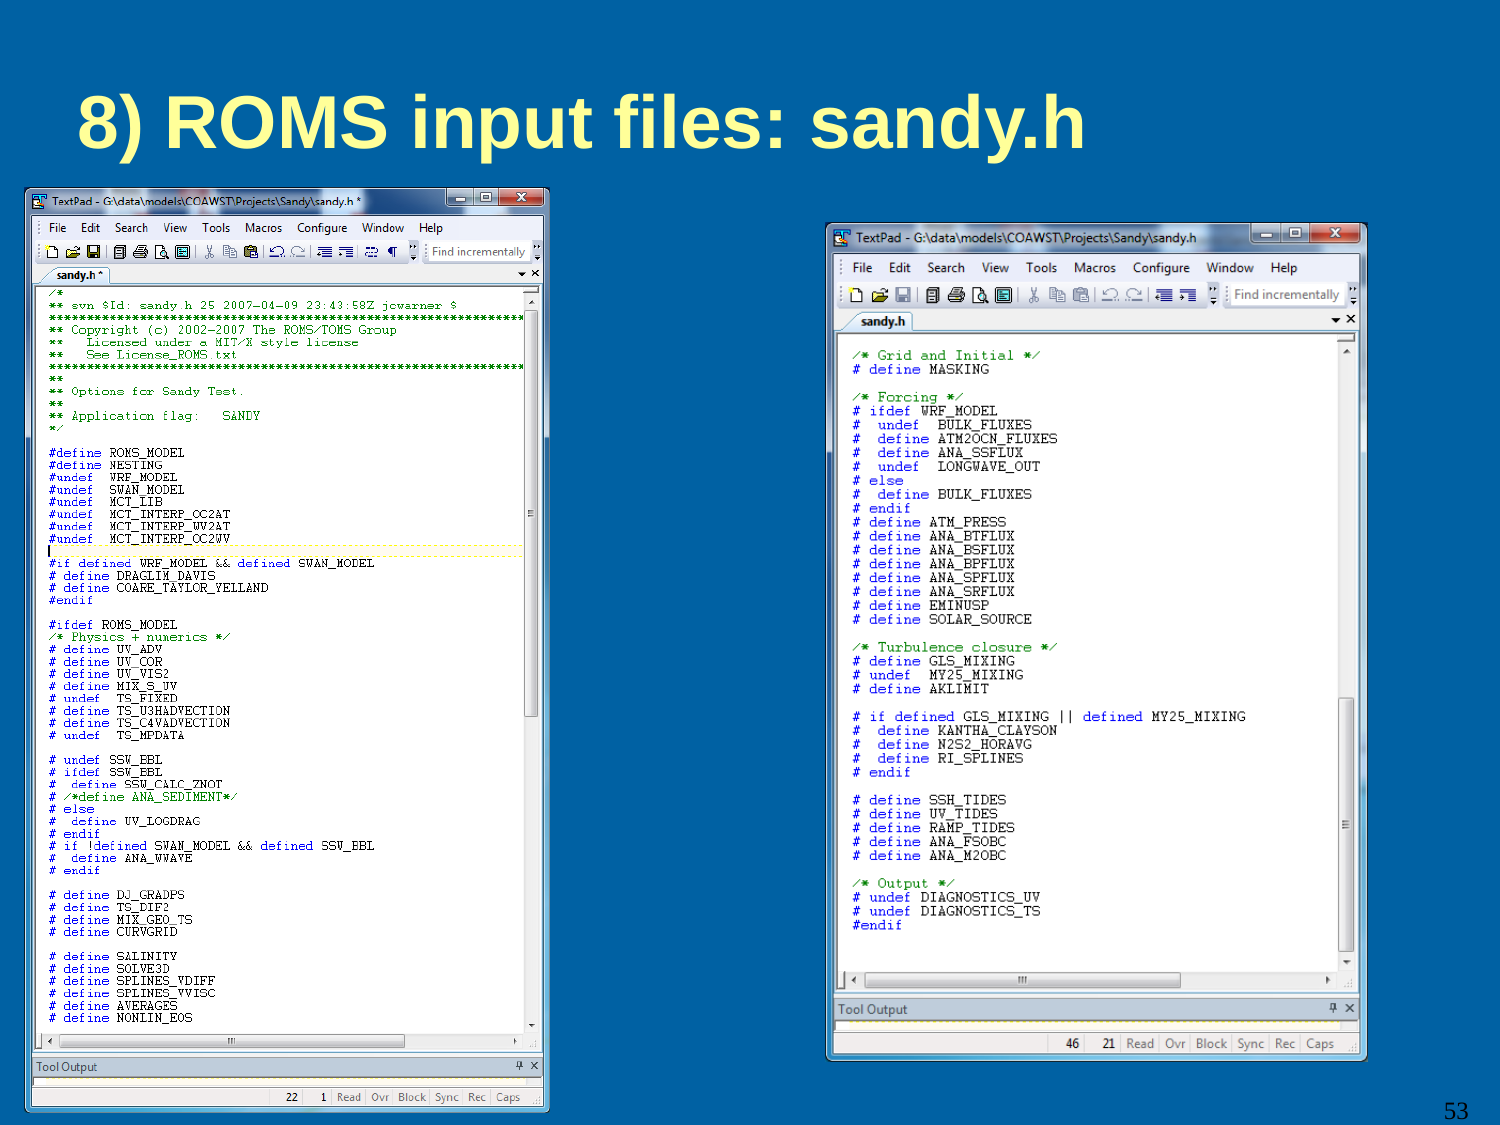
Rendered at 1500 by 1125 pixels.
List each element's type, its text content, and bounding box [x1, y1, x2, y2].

picture [24, 187, 551, 1114]
picture [824, 222, 1368, 1063]
title 8) ROMS input files: sandy.h [62, 24, 1425, 213]
